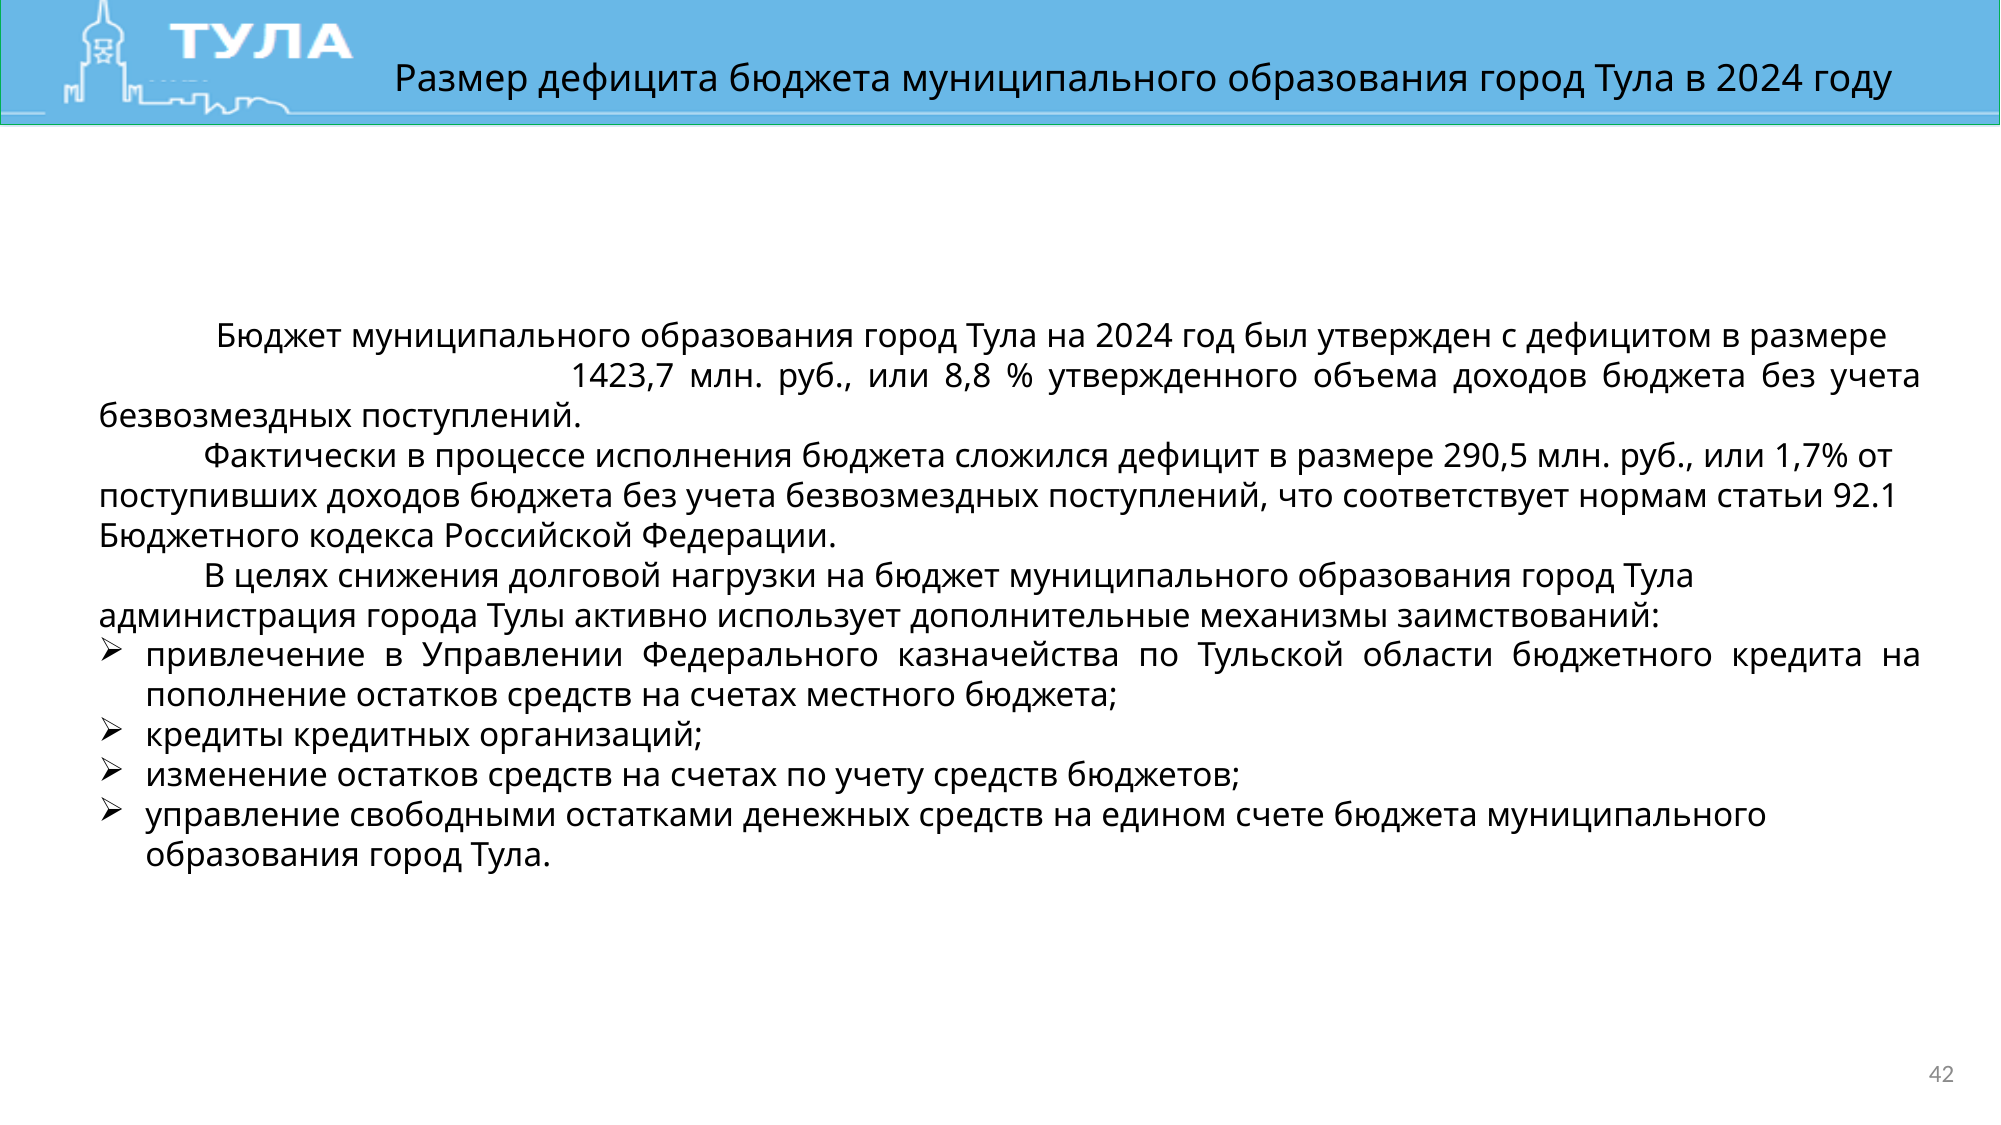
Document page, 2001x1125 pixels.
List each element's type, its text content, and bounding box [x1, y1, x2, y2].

picture [0, 0, 2000, 125]
text_box Бюджет муниципального образования город Тула на 2024 год был утвержден с дефицитом в размере 1423,7 млн. руб., или 8,8 % утвержденного объема доходов бюджета без учета безвозмездных поступлений. Фактически в процессе исполнения бюджета сложился дефицит в размере 290,5 млн. руб., или 1,7% от поступивших доходов бюджета без учета безвозмездных поступлений, что соответствует нормам статьи 92.1 Бюджетного кодекса Российской Федерации. В целях снижения долговой нагрузки на бюджет муниципального образования город Тула администрация города Тулы активно использует дополнительные механизмы заимствований: привлечение в Управлении Федерального казначейства по Тульской области бюджетного кредита на пополнение остатков средств на счетах местного бюджета; кредиты кредитных организаций; изменение остатков средств на счетах по учету средств бюджетов; управление свободными остатками денежных средств на едином счете бюджета муниципального образования город Тула. [83, 306, 1940, 881]
slide_number 42 [1412, 1042, 1970, 1103]
